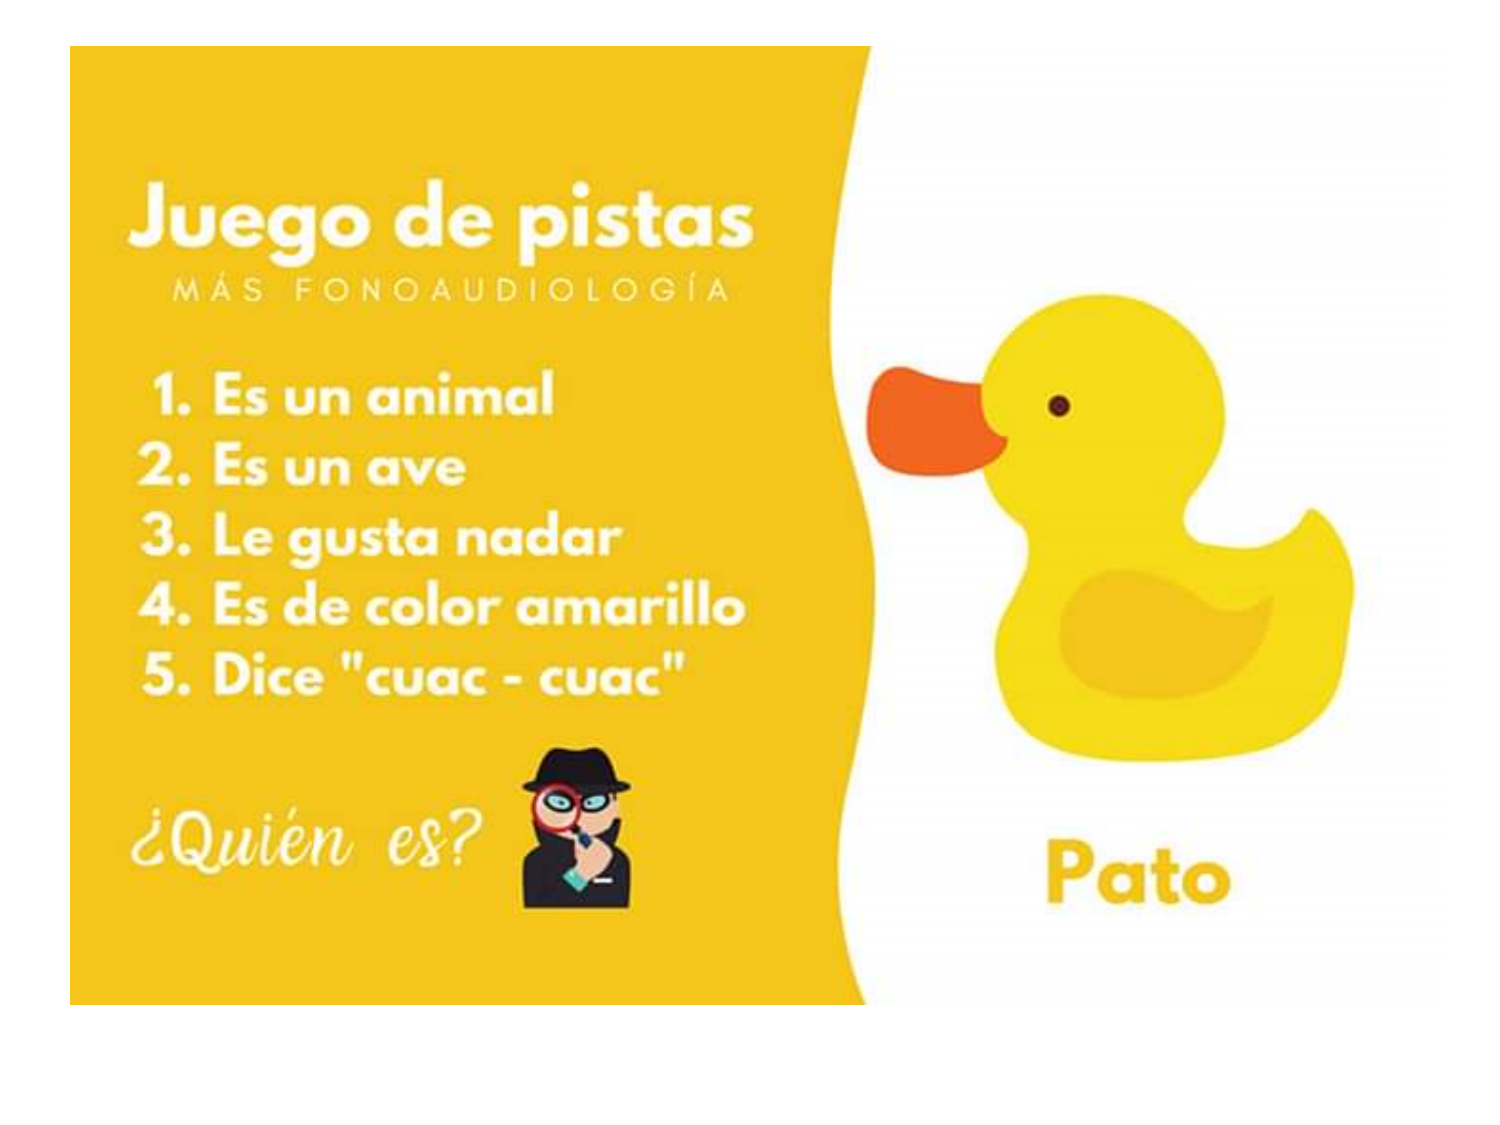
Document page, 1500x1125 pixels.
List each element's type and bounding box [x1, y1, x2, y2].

list [70, 46, 1442, 1006]
